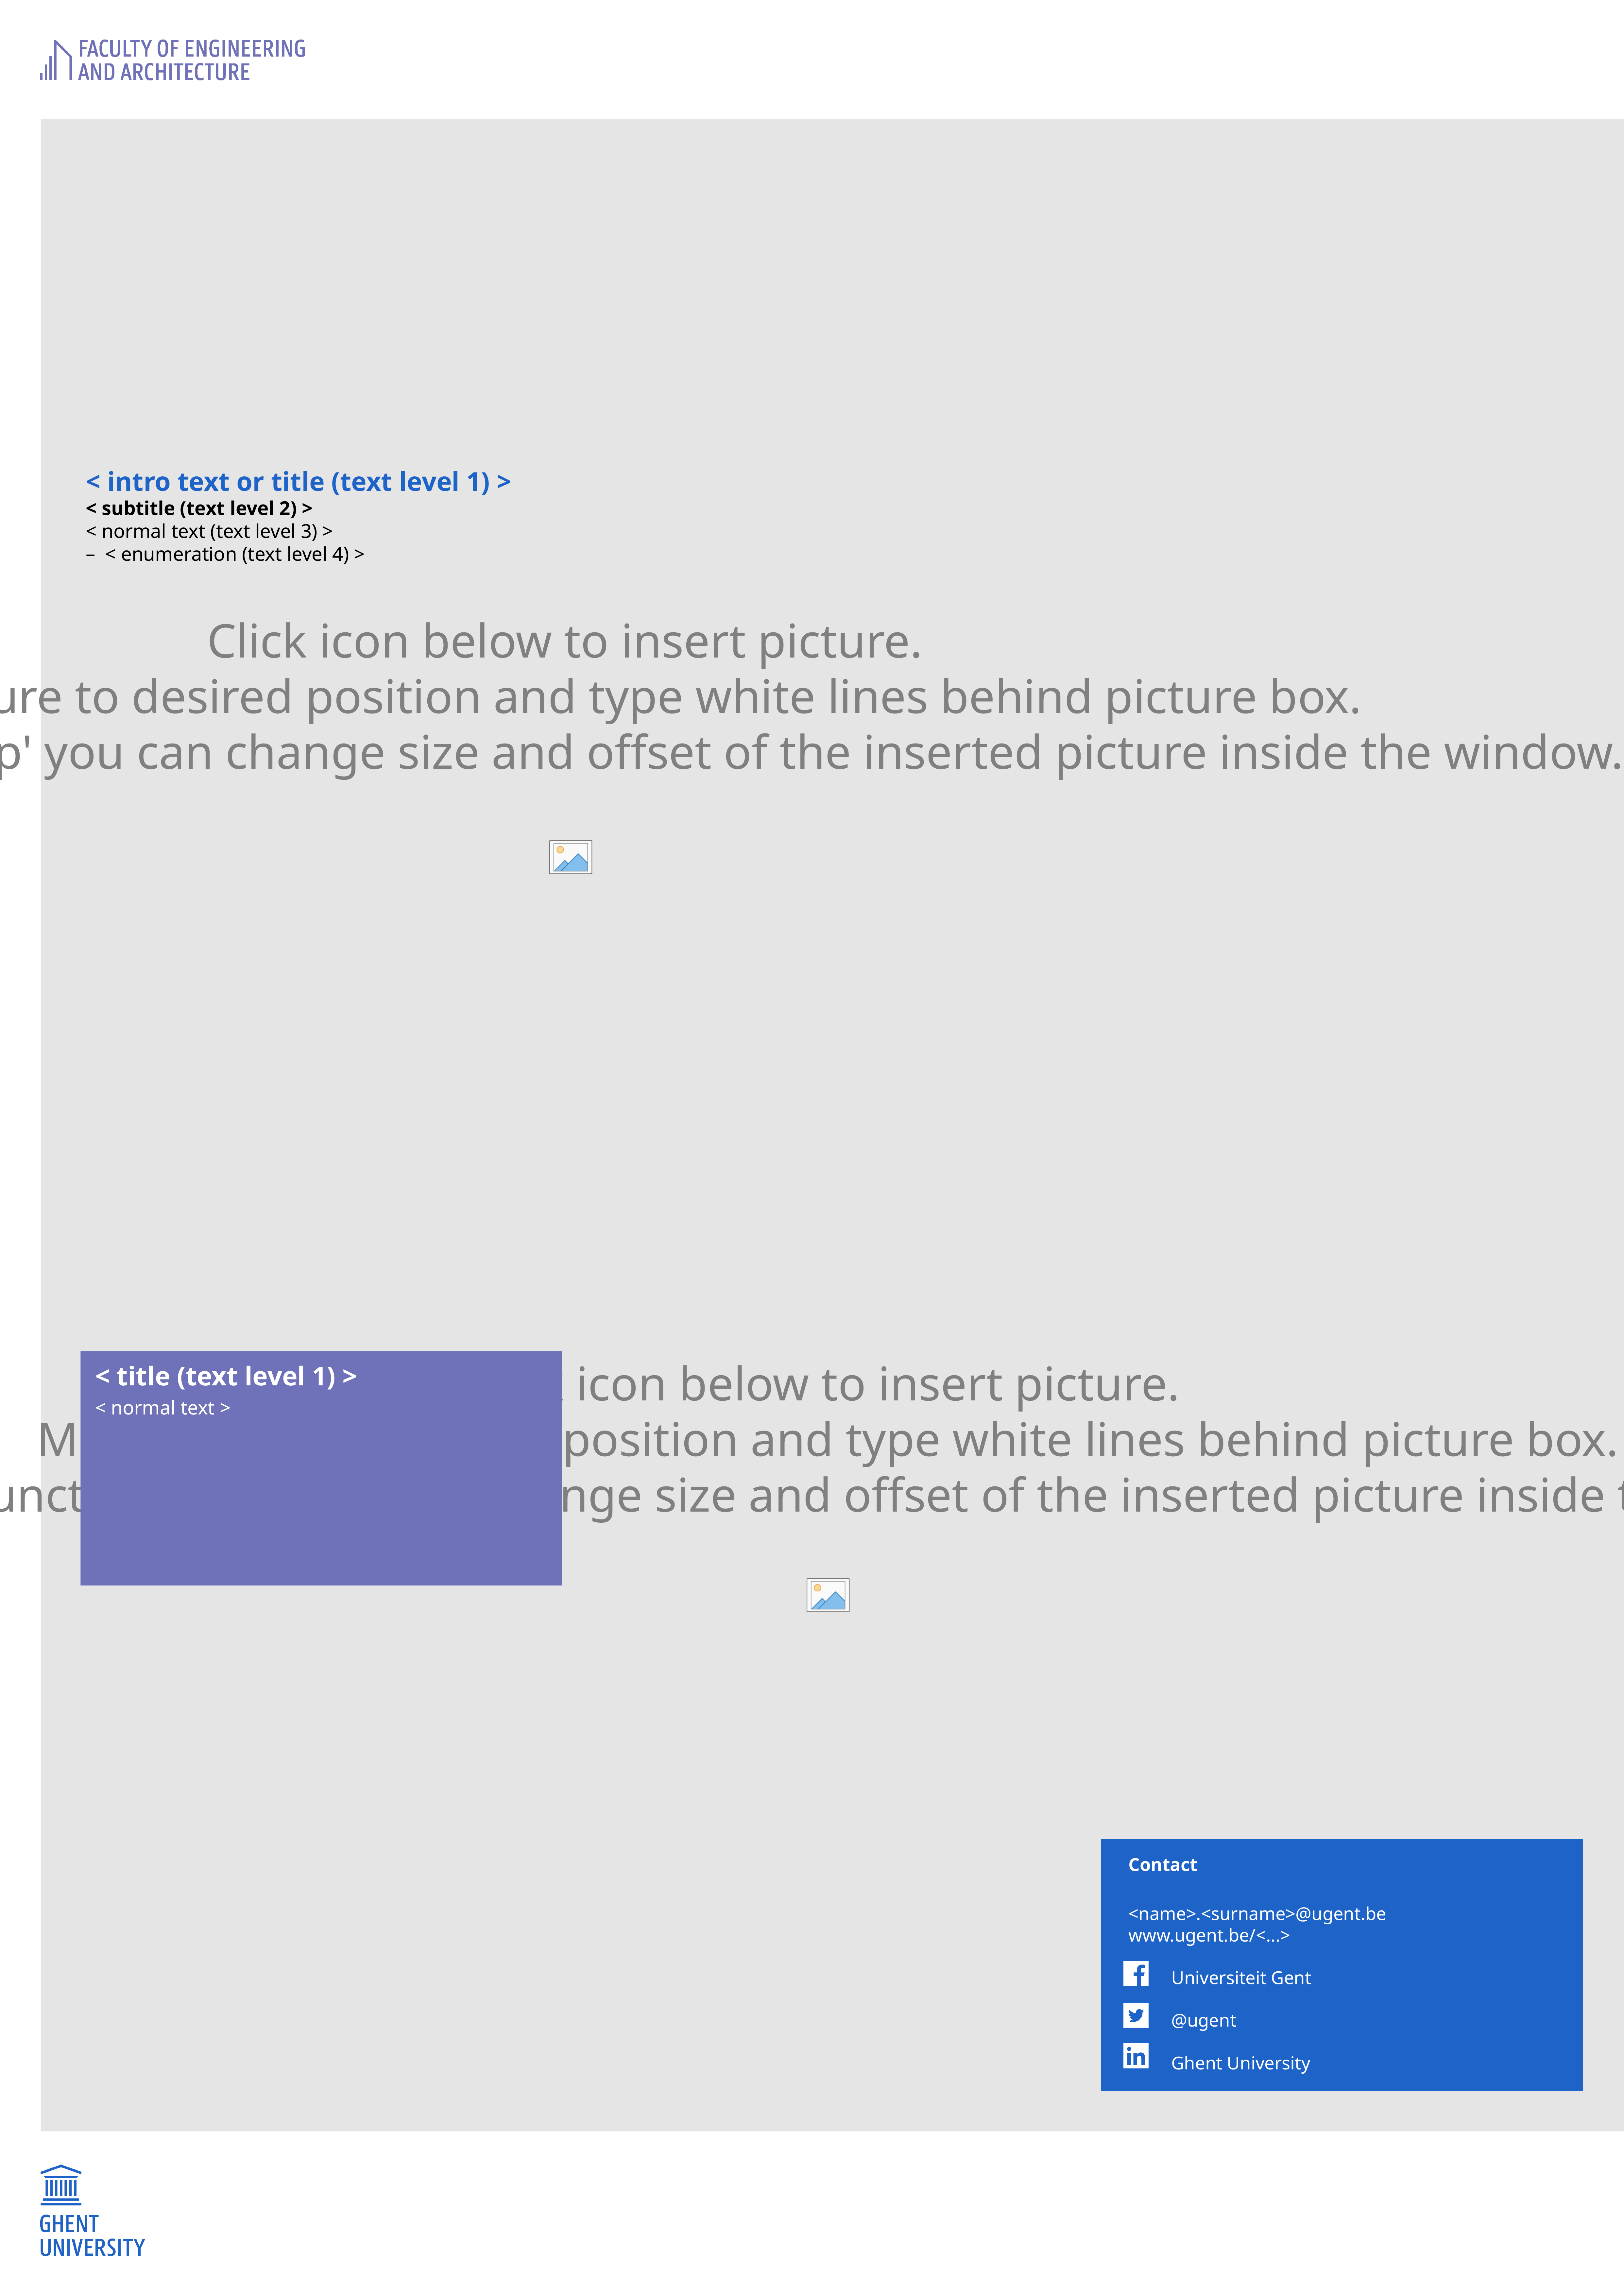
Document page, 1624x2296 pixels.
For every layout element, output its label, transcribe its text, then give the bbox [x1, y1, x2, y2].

list < intro text or title (text level 1) > < subtitle (text level 2) > < normal text (text level 3) > < enumeration (text level 4) > [81, 459, 1577, 2091]
list Contact <name>.<surname>@ugent.be www.ugent.be/<...> Universiteit Gent @ugent Ghent University [1123, 1851, 1572, 2076]
picture [0, 2133, 203, 2296]
picture [1123, 1957, 1149, 1987]
picture [0, 0, 359, 120]
text_box < title (text level 1) > < normal text > [80, 1351, 562, 1585]
picture [594, 1351, 1062, 1839]
picture [81, 608, 1061, 1106]
picture [1123, 2043, 1149, 2068]
picture [1123, 1997, 1149, 2029]
